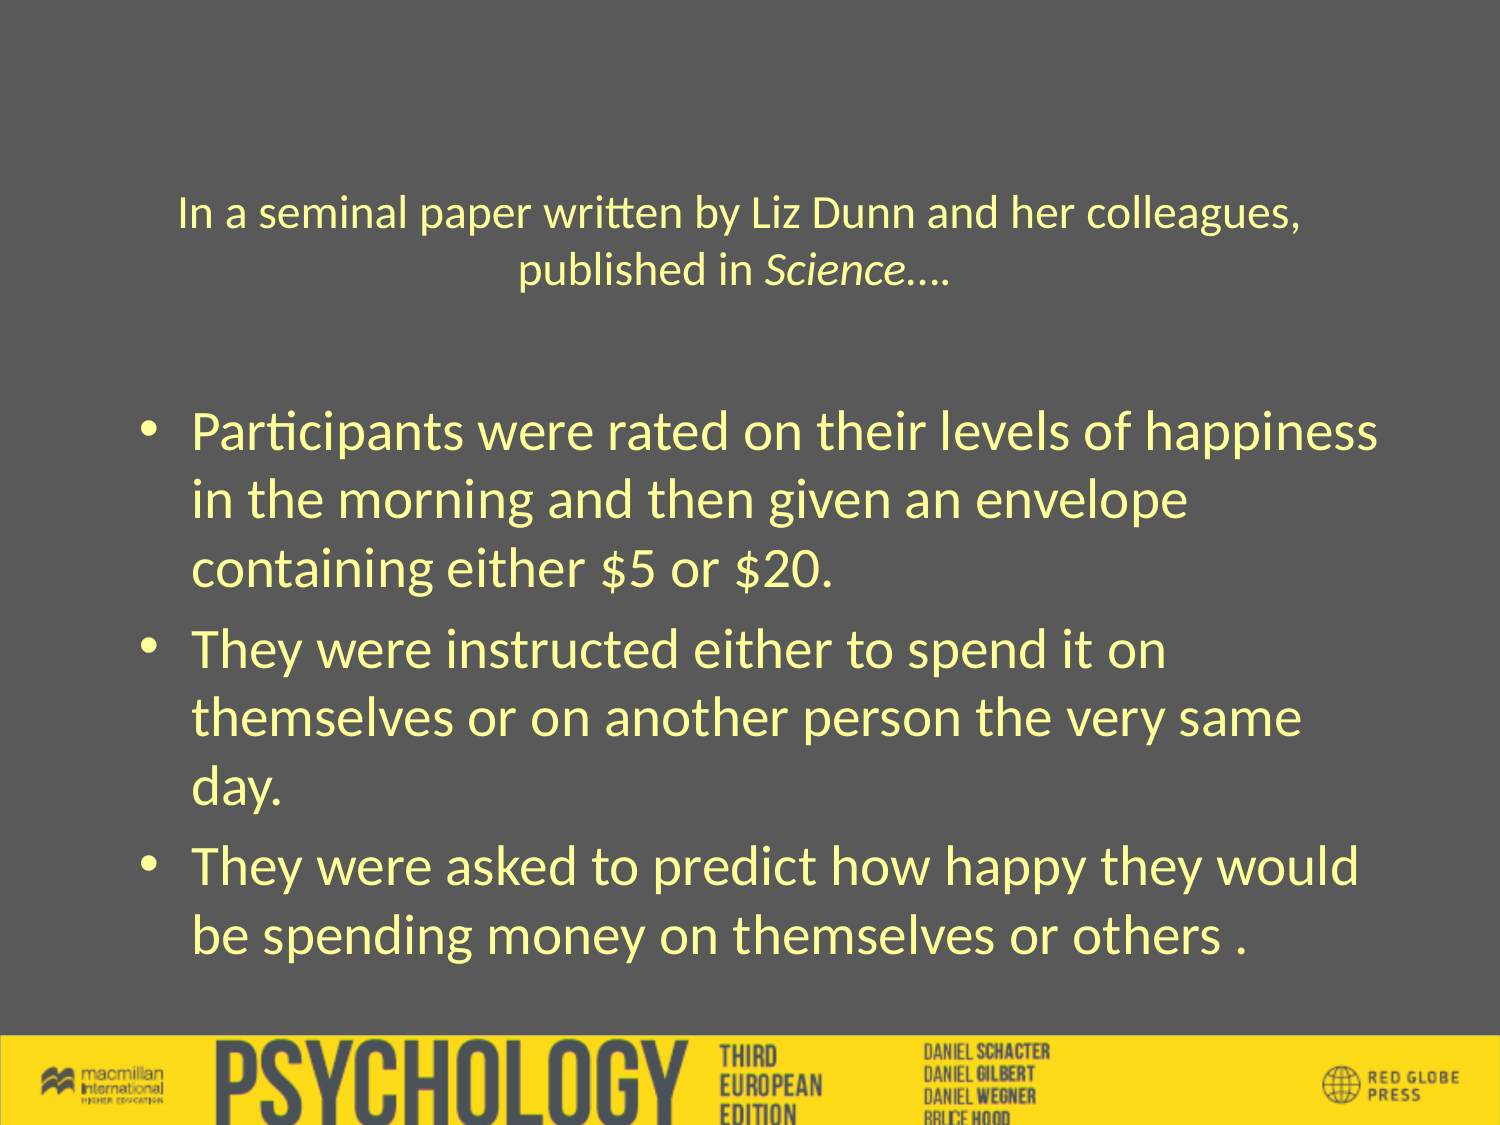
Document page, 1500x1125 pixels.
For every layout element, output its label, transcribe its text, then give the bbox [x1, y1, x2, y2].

picture [2, 1036, 1499, 1125]
title In a seminal paper written by Liz Dunn and her colleagues, published in Science…. [64, 172, 1415, 361]
list Participants were rated on their levels of happiness in the morning and then given an envelope containing either $5 or $20. They were instructed either to spend it on themselves or on another person the very same day. They were asked to predict how happy they would be spending money on themselves or others . [123, 385, 1424, 976]
